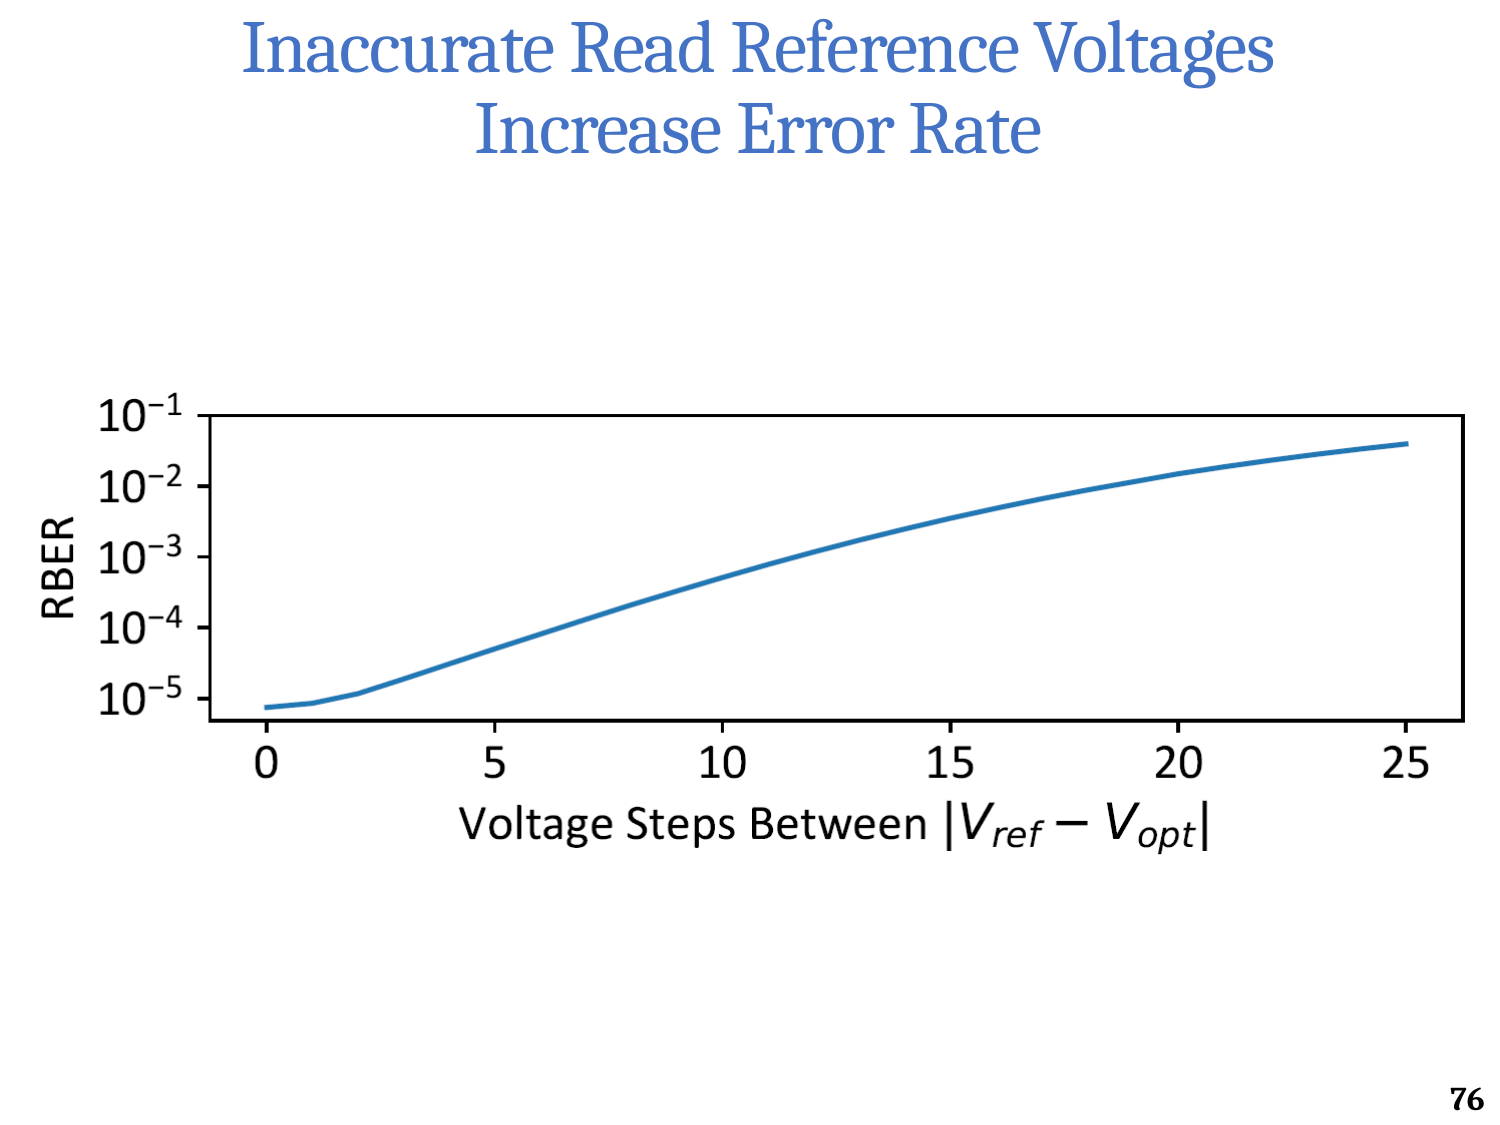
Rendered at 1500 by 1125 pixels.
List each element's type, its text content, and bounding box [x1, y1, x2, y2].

title Inaccurate Read Reference Voltages Increase Error Rate [0, 0, 1500, 179]
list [24, 387, 1478, 861]
slide_number 76 [1343, 1068, 1500, 1125]
